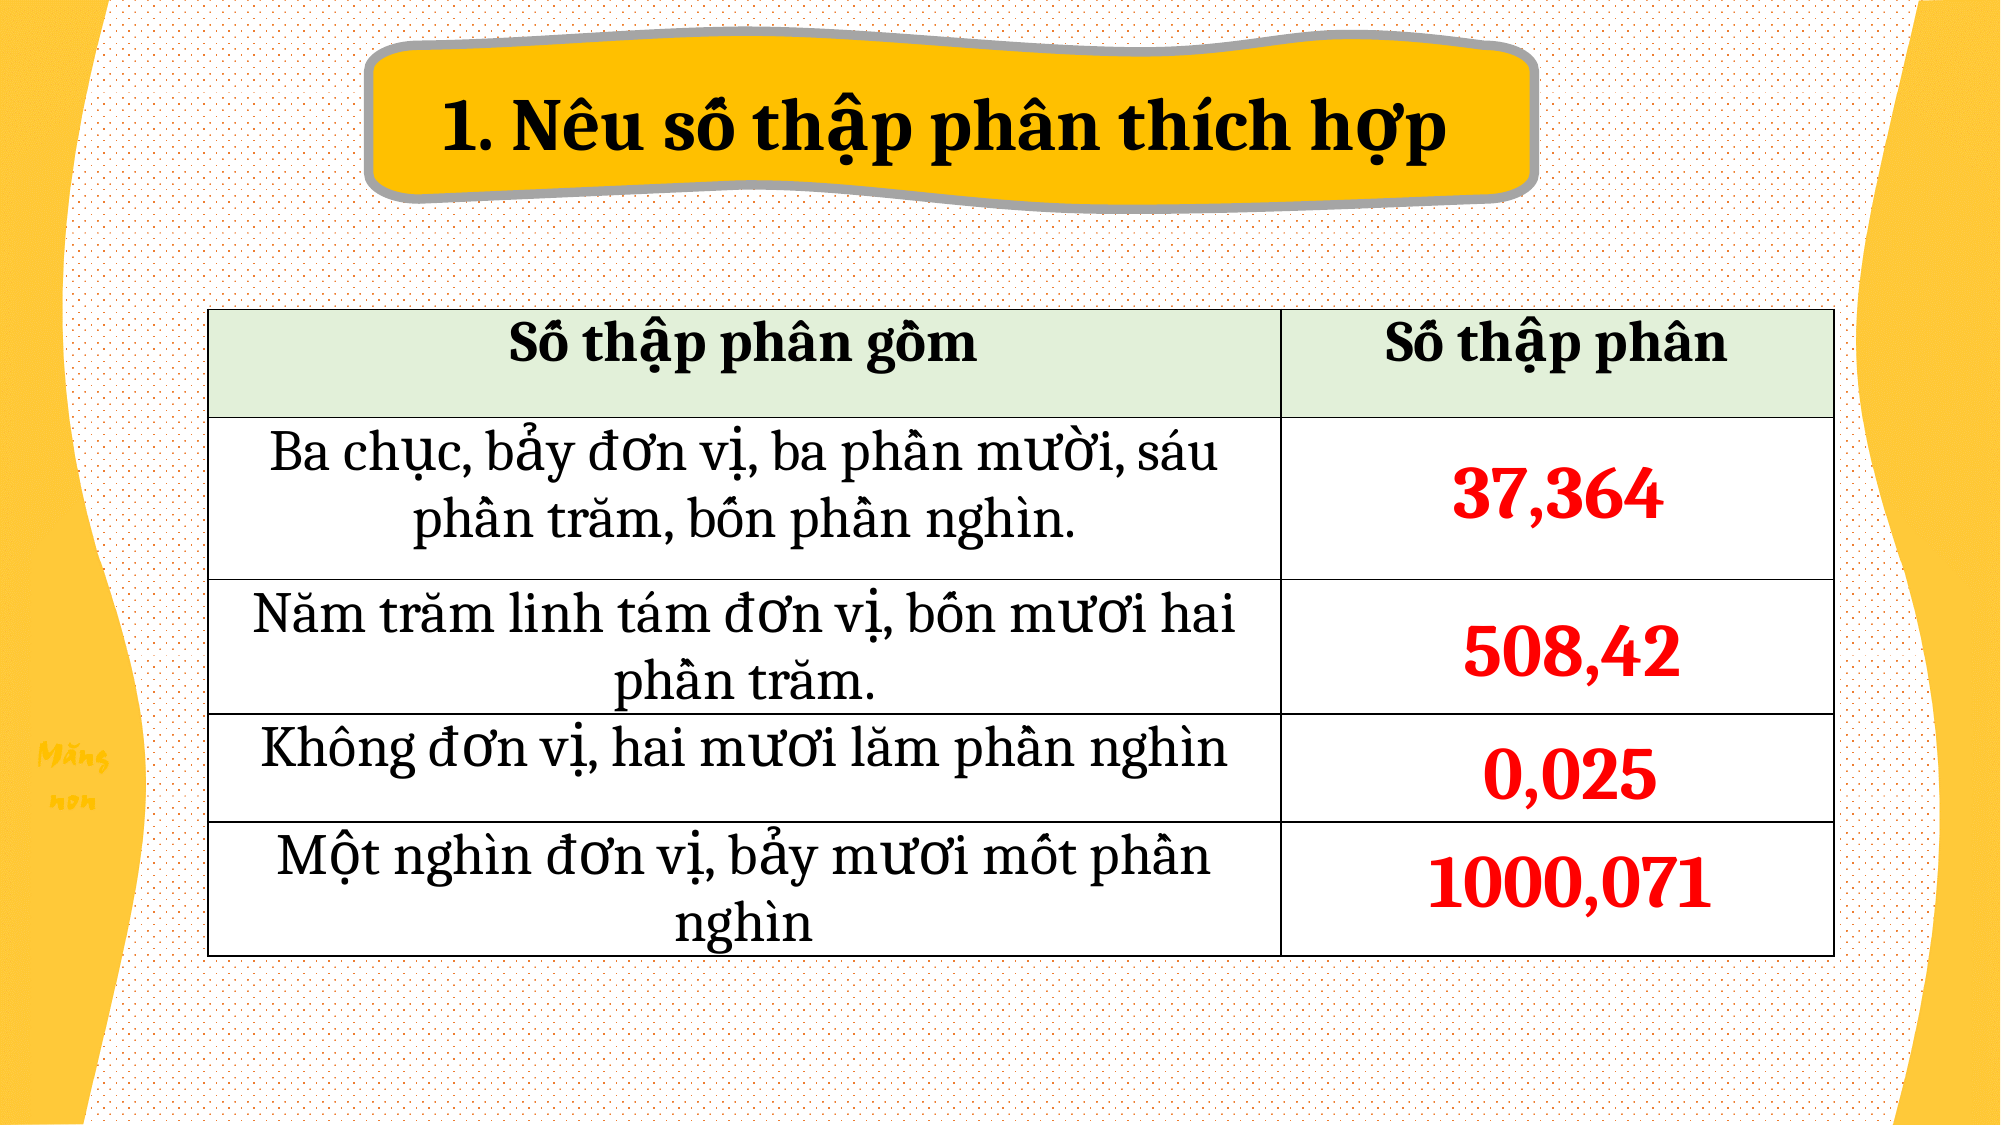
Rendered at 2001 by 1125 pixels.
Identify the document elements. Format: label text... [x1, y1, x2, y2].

text_box 0,025 [1423, 725, 1719, 814]
table_cell ? [1282, 715, 1833, 821]
table_cell ? [1282, 823, 1833, 955]
text_box 508,42 [1425, 584, 1720, 708]
table_cell Một nghìn đơn vị, bảy mươi mốt phần nghìn [209, 823, 1280, 955]
table_cell Ba chục, bảy đơn vị, ba phần mười, sáu phần trăm, bốn phần nghìn. [209, 418, 1280, 579]
text_box 37,364 [1412, 427, 1708, 550]
table_cell ? [1282, 580, 1833, 713]
text_box 1. Nêu số thập phân thích hợp [367, 30, 1536, 211]
table_cell Năm trăm linh tám đơn vị, bốn mươi hai phần trăm. [209, 580, 1280, 713]
table_cell Không đơn vị, hai mươi lăm phần nghìn [209, 715, 1280, 821]
table_header Số thập phân [1282, 310, 1833, 417]
picture [0, 0, 2001, 1125]
table_header Số thập phân gồm [209, 310, 1280, 417]
text_box 1000,071 [1359, 833, 1783, 922]
table_cell ? [1282, 418, 1833, 579]
